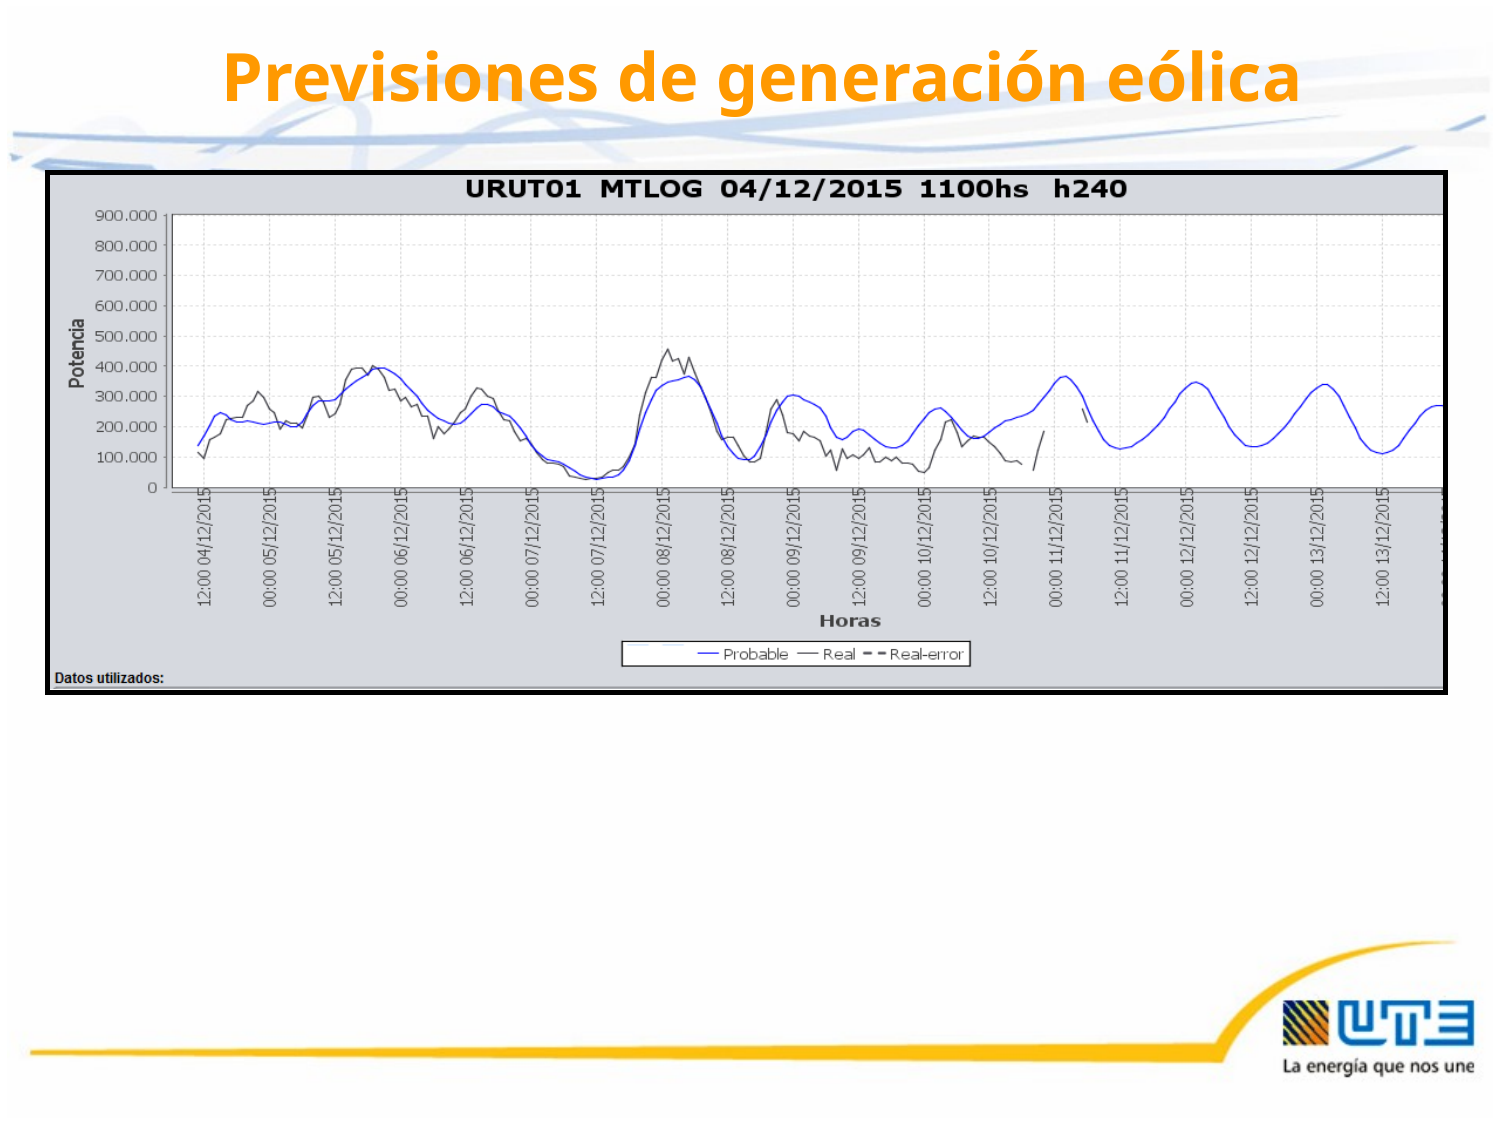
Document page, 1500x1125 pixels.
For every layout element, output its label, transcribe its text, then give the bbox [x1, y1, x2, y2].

title Previsiones de generación eólica [124, 24, 1401, 126]
picture [7, 6, 1493, 1118]
